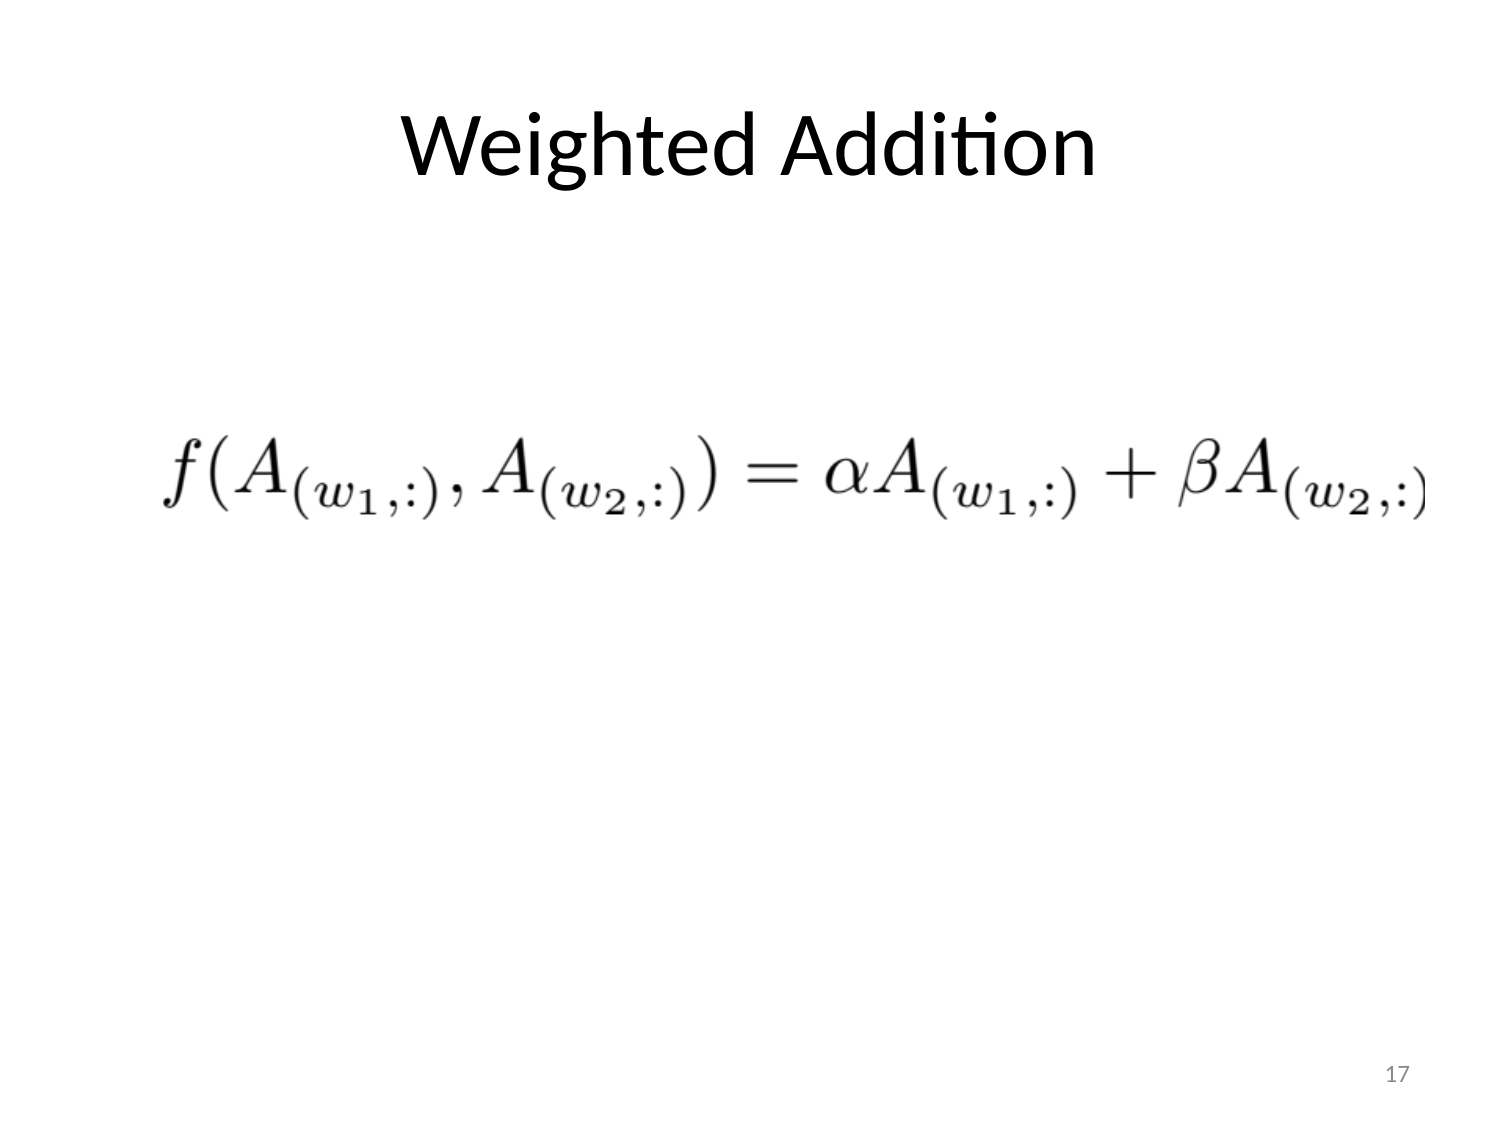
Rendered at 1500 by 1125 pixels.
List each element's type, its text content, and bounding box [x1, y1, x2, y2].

picture [162, 433, 1426, 520]
title Weighted Addition [75, 45, 1425, 233]
slide_number 17 [1074, 1042, 1425, 1103]
